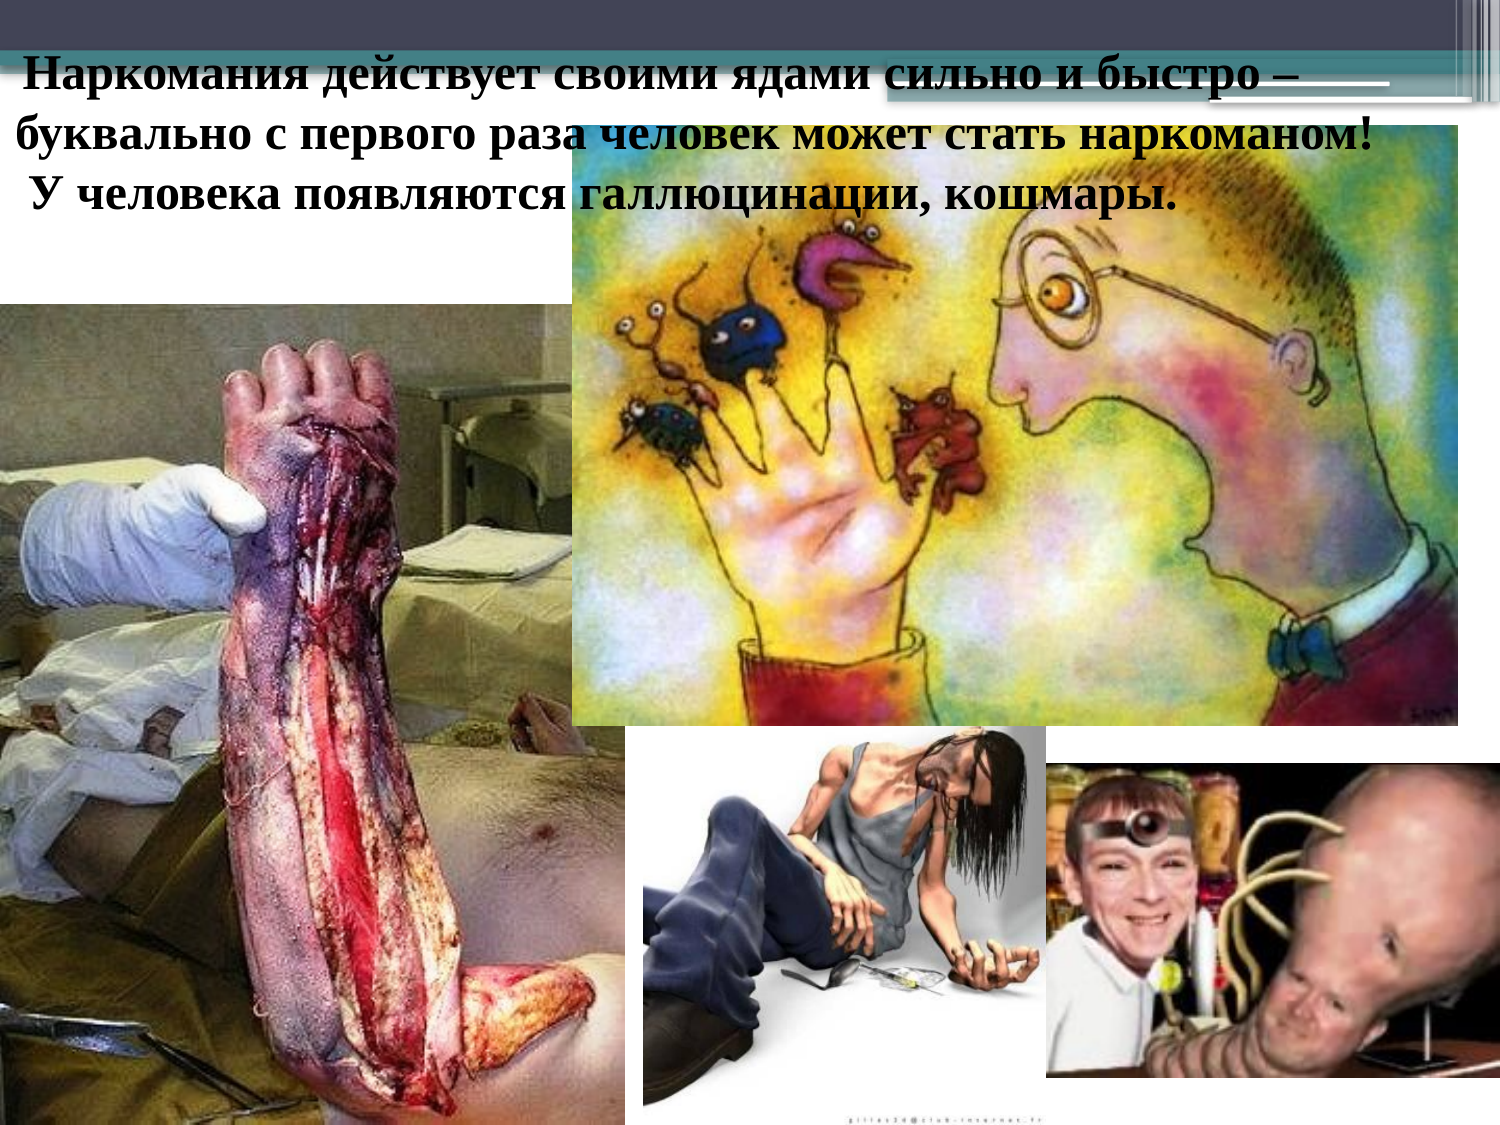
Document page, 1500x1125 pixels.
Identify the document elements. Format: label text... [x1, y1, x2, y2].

picture [0, 125, 1500, 1125]
text_box Наркомания действует своими ядами сильно и быстро – буквально с первого раза человек может стать наркоманом! У человека появляются галлюцинации, кошмары. [0, 31, 1459, 227]
